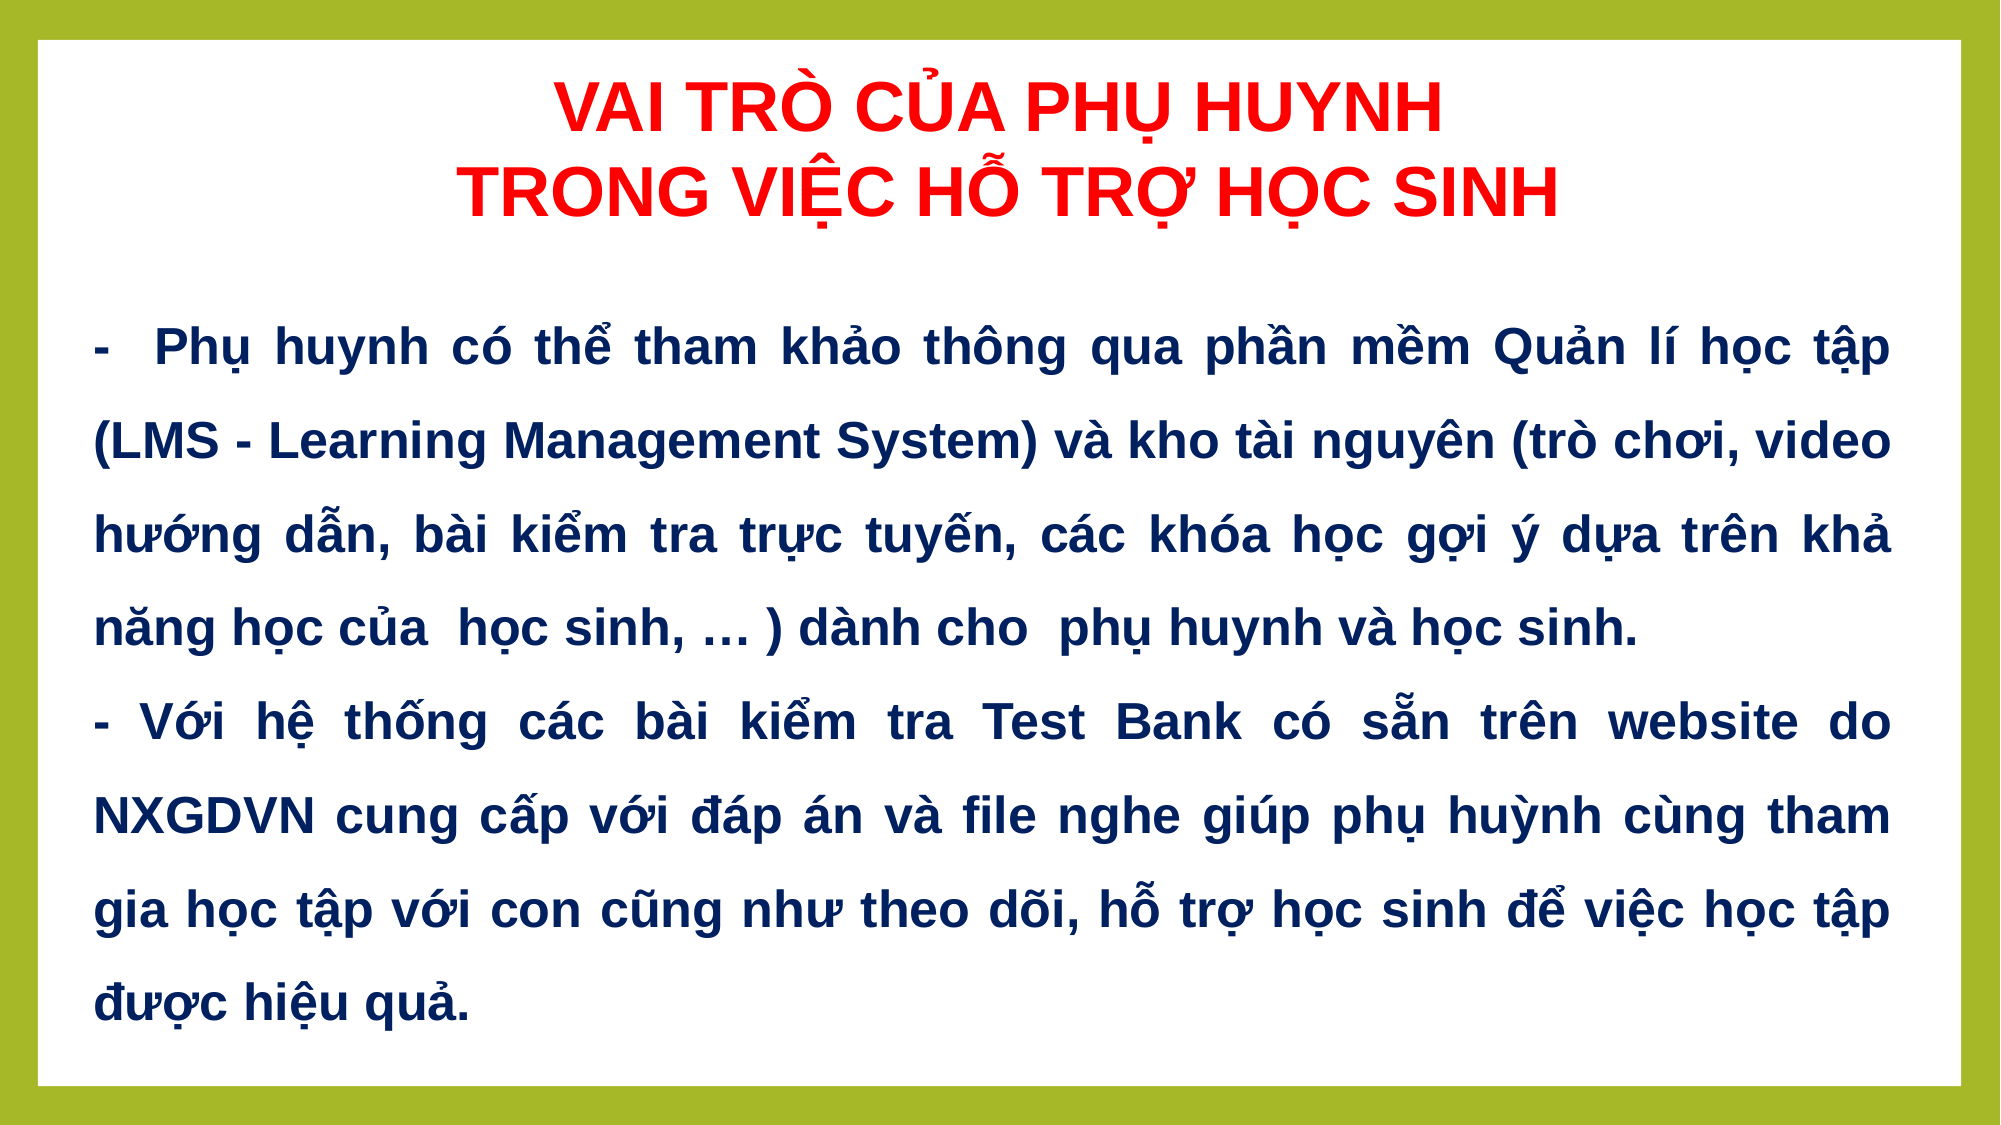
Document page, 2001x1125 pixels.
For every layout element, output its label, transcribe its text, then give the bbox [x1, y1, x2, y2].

text_box VAI TRÒ CỦA PHỤ HUYNH TRONG VIỆC HỖ TRỢ HỌC SINH [110, 53, 1908, 238]
text_box - Phụ huynh có thể tham khảo thông qua phần mềm Quản lí học tập (LMS - Learning Management System) và kho tài nguyên (trò chơi, video hướng dẫn, bài kiểm tra trực tuyến, các khóa học gợi ý dựa trên khả năng học của học sinh, … ) dành cho phụ huynh và học sinh. - Với hệ thống các bài kiểm tra Test Bank có sẵn trên website do NXGDVN cung cấp với đáp án và file nghe giúp phụ huỳnh cùng tham gia học tập với con cũng như theo dõi, hỗ trợ học sinh để việc học tập được hiệu quả. [78, 274, 1908, 1039]
